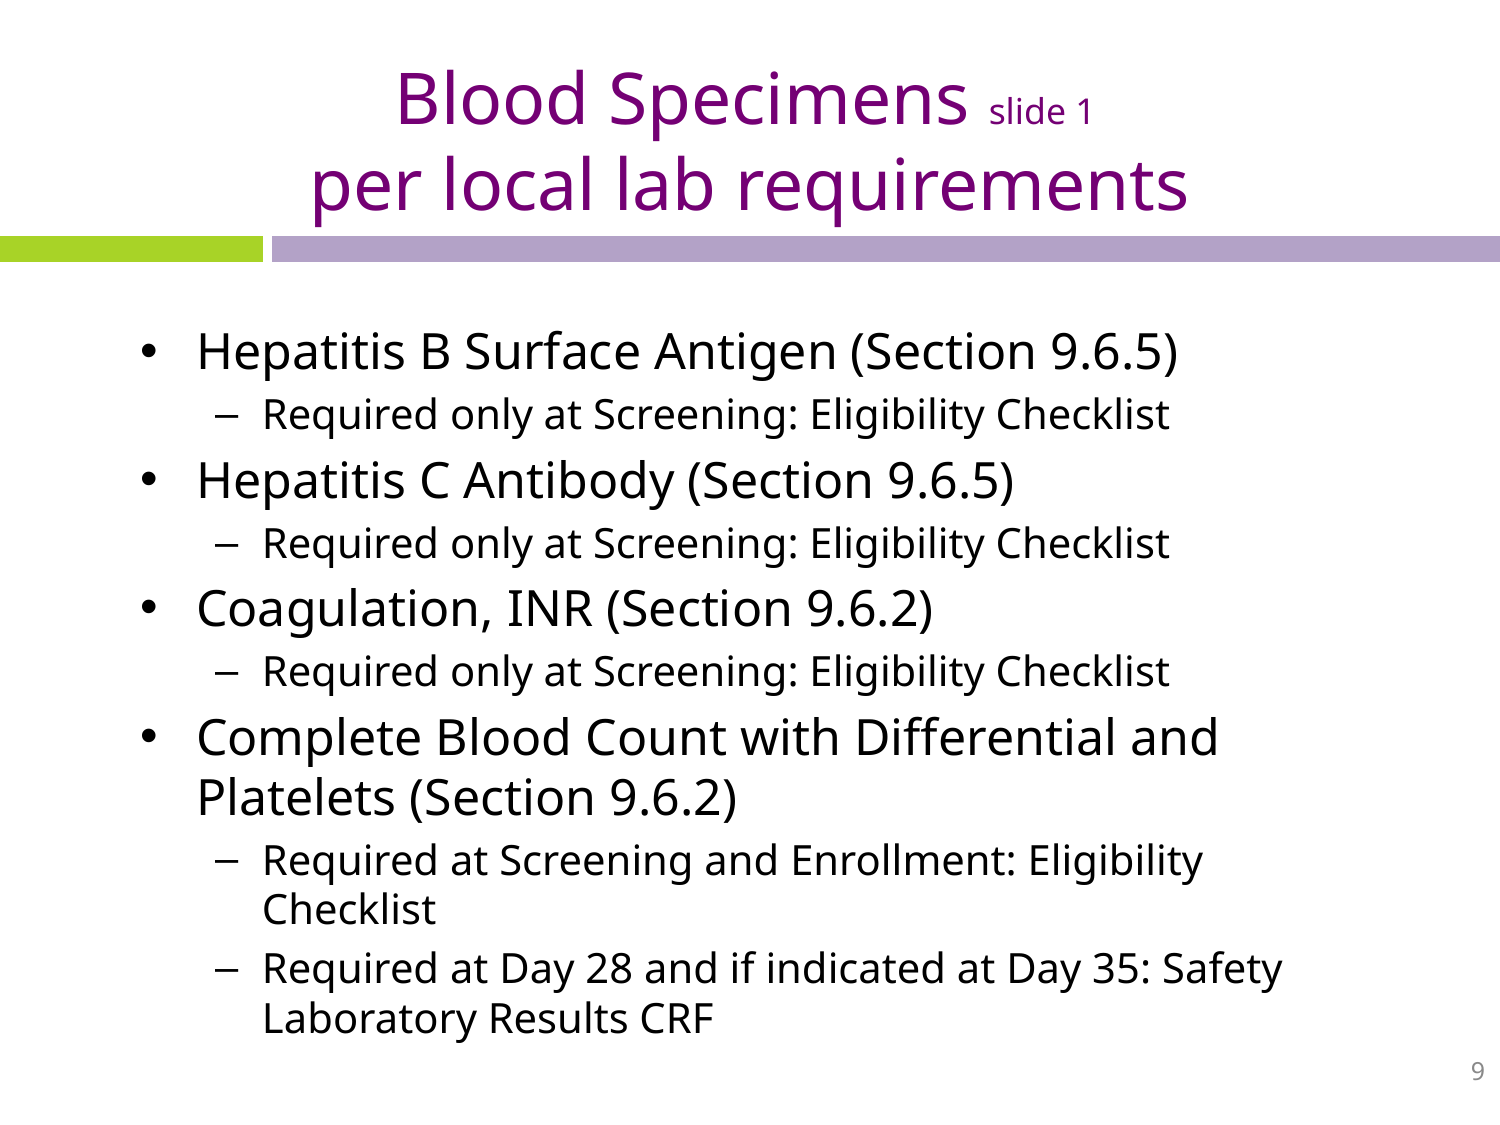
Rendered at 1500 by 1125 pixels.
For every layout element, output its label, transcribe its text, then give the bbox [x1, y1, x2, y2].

slide_number 9 [1149, 1042, 1500, 1103]
list Hepatitis B Surface Antigen (Section 9.6.5) Required only at Screening: Eligibility Checklist Hepatitis C Antibody (Section 9.6.5) Required only at Screening: Eligibility Checklist Coagulation, INR (Section 9.6.2) Required only at Screening: Eligibility Checklist Complete Blood Count with Differential and Platelets (Section 9.6.2) Required at Screening and Enrollment: Eligibility Checklist Required at Day 28 and if indicated at Day 35: Safety Laboratory Results CRF [125, 312, 1375, 1000]
picture [0, 236, 1500, 262]
title Blood Specimens slide 1 per local lab requirements [75, 45, 1425, 233]
